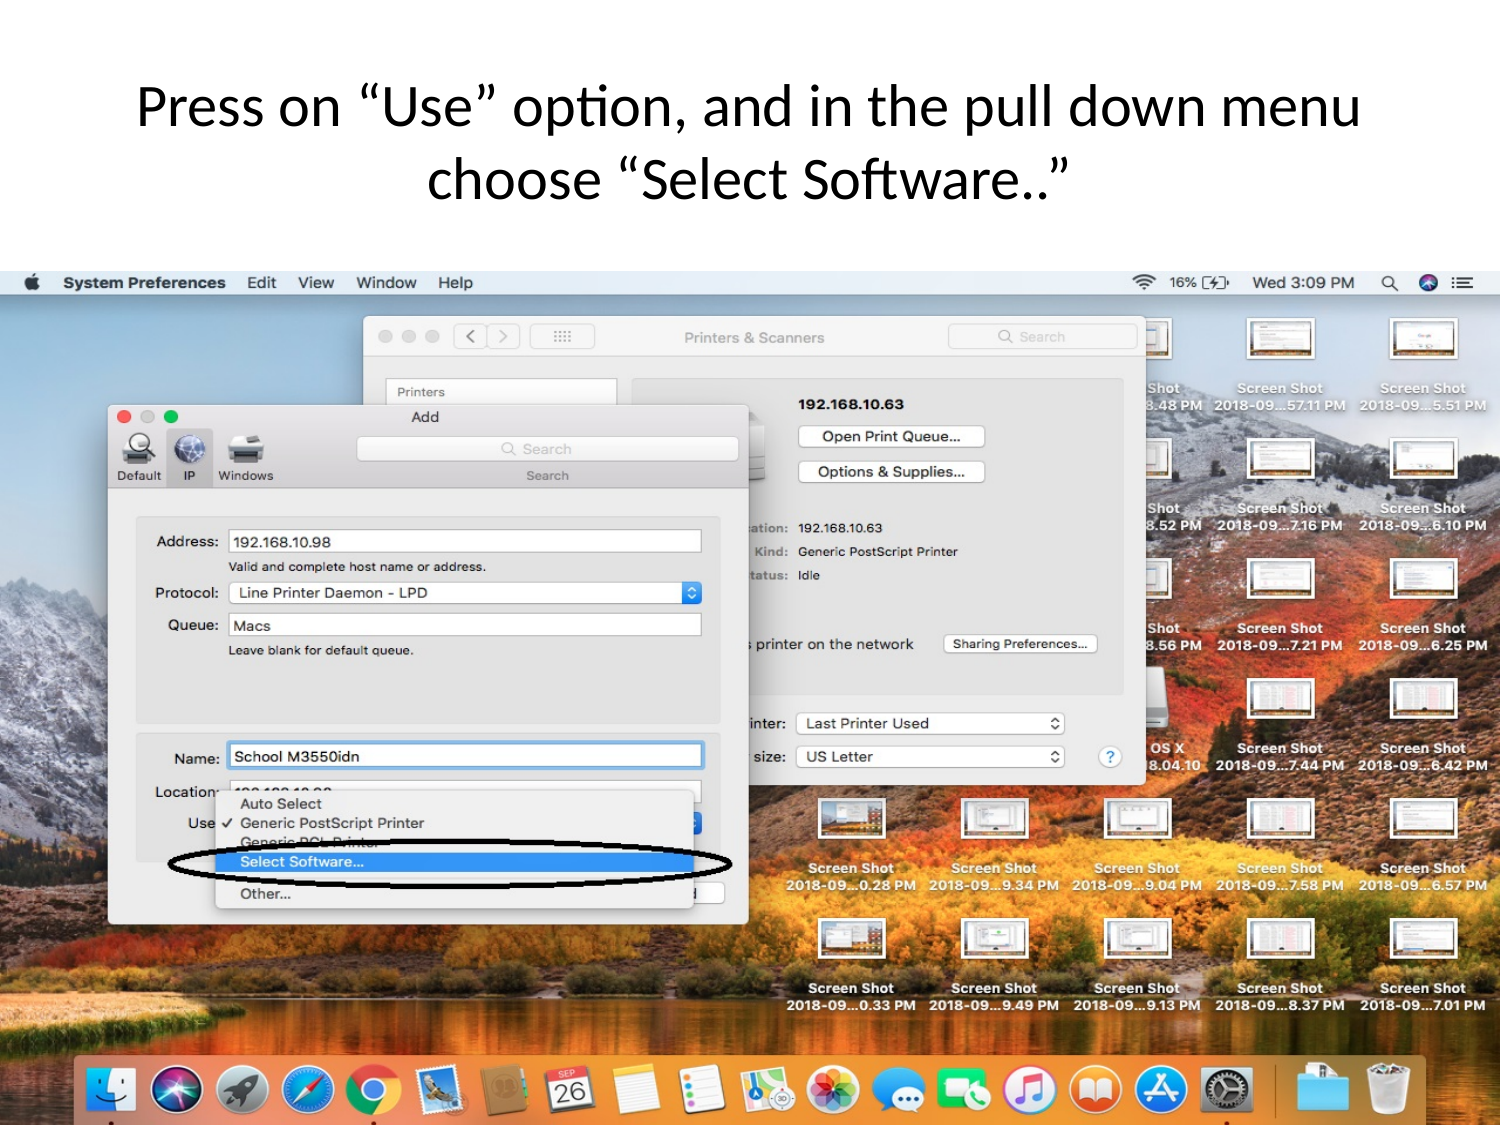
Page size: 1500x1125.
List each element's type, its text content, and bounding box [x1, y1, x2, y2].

picture [0, 271, 1500, 1125]
title Press on “Use” option, and in the pull down menu choose “Select Software..” [75, 45, 1425, 233]
